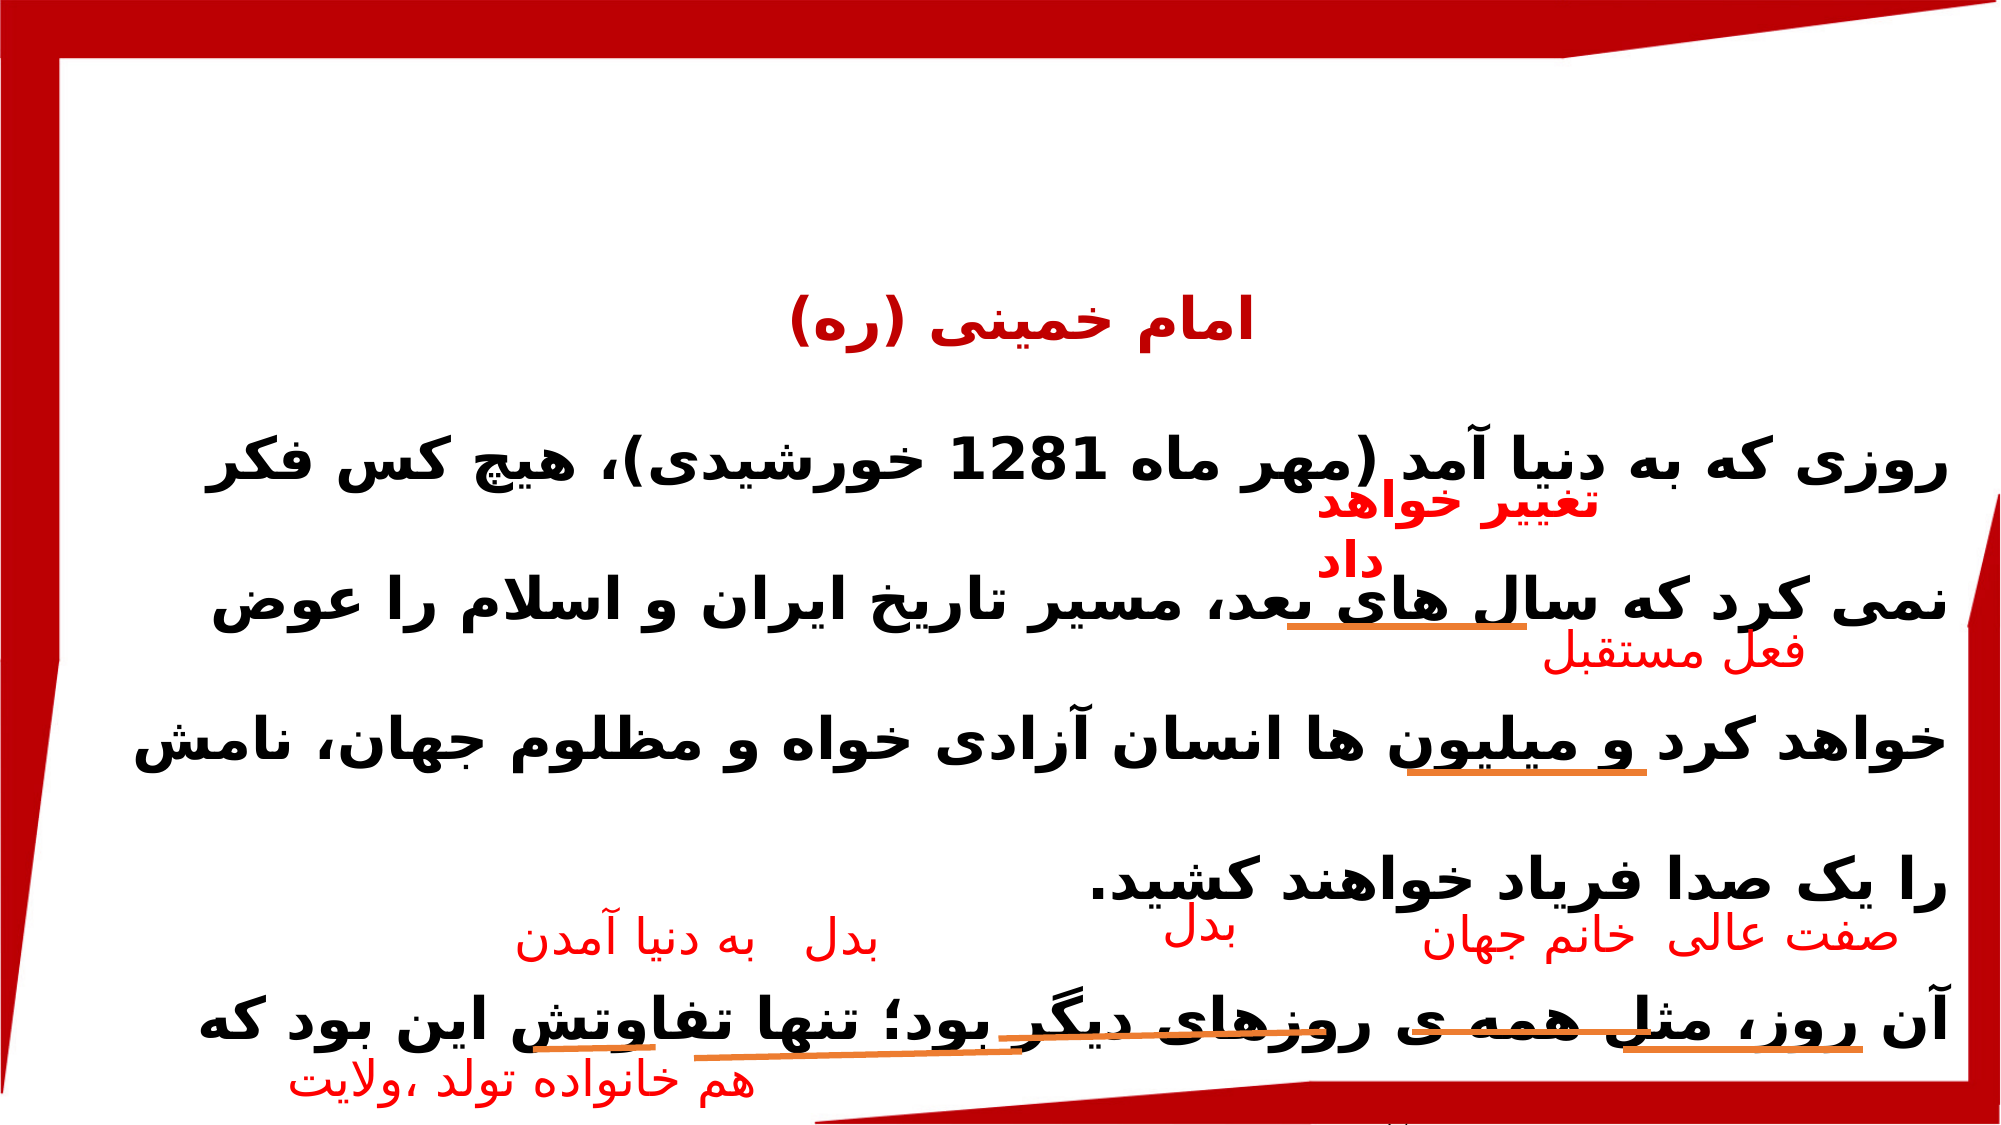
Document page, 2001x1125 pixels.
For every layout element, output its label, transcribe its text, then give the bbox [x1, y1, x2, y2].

text_box تغییر خواهد داد [1302, 459, 1661, 595]
text_box خانم جهان [1407, 895, 1766, 971]
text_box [998, 1031, 1327, 1039]
text_box به دنیا آمدن [499, 897, 858, 973]
text_box صفت عالی [1651, 893, 2000, 968]
text_box فعل مستقبل [1526, 609, 1885, 685]
text_box هم خانواده تولد ،ولایت [273, 1039, 790, 1114]
picture [0, 0, 2001, 1125]
text_box بدل [1147, 883, 1506, 958]
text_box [693, 1051, 1022, 1059]
text_box بدل [858, 897, 1148, 973]
text_box امام خمینی (ره) روزی که به دنیا آمد (مهر ماه 1281 خورشیدی)، هیچ کس فکر نمی کرد که سال های بعد، مسیر تاریخ ایران و اسلام را عوض خواهد کرد و میلیون ها انسان آزادی خواه و مظلوم جهان، نامش را یک صدا فریاد خواهند کشید. آن روز، مثل همه ی روزهای دیگر بود؛ تنها تفاوتش این بود که صدها سال پیش از آن در چنان روزی بزرگ ترین بانوی عالم، حضرت فاطمه زهرا، سلام الله علیها ، متولد شده بود. [78, 203, 1966, 1125]
